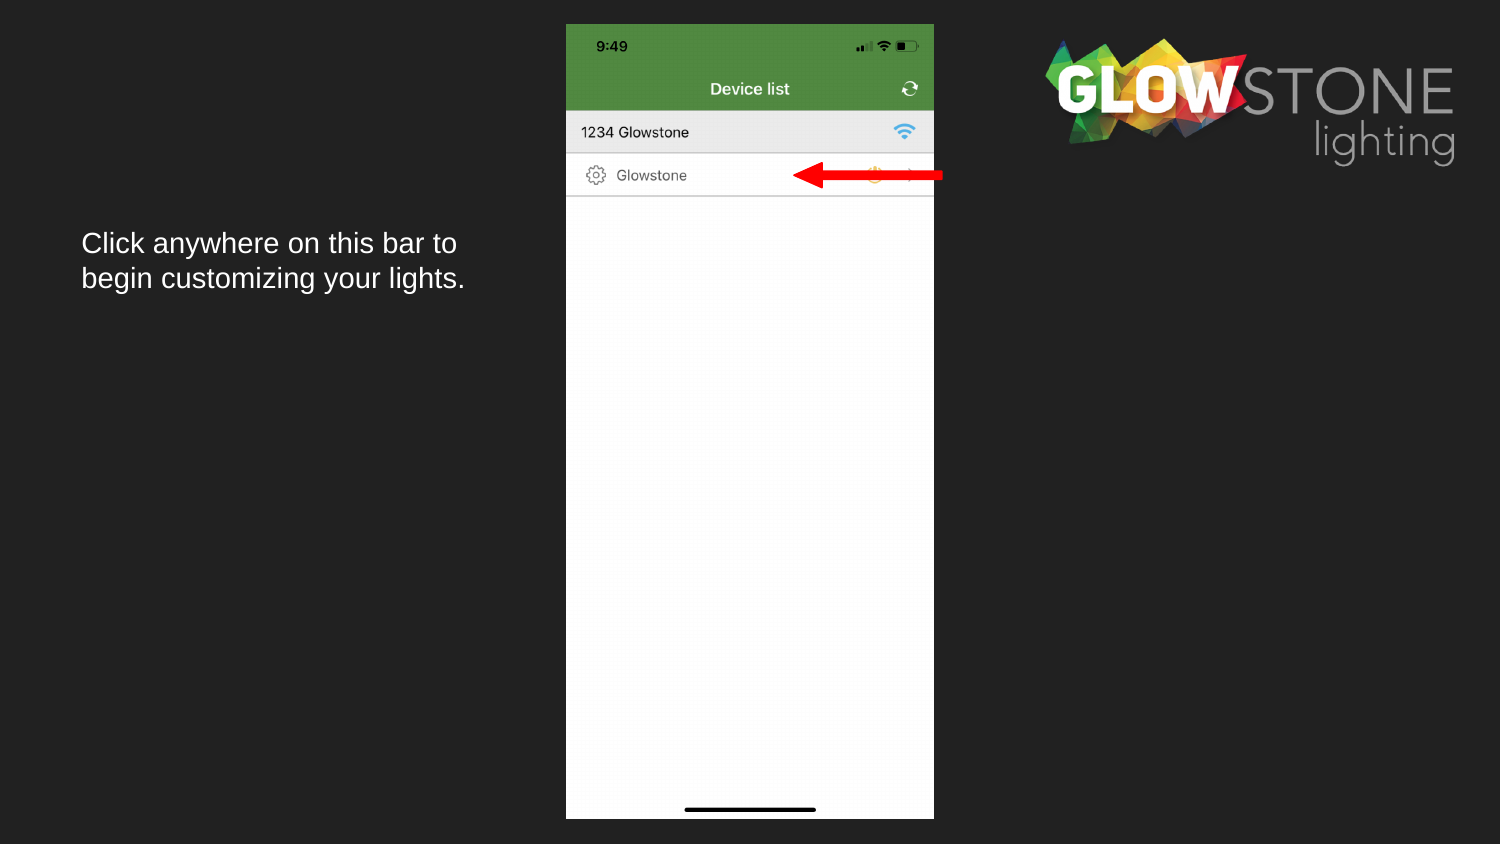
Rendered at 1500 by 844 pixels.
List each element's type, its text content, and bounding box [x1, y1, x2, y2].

picture [1027, 21, 1480, 187]
picture [566, 24, 934, 819]
text_box Click anywhere on this bar to begin customizing your lights. [66, 209, 547, 310]
